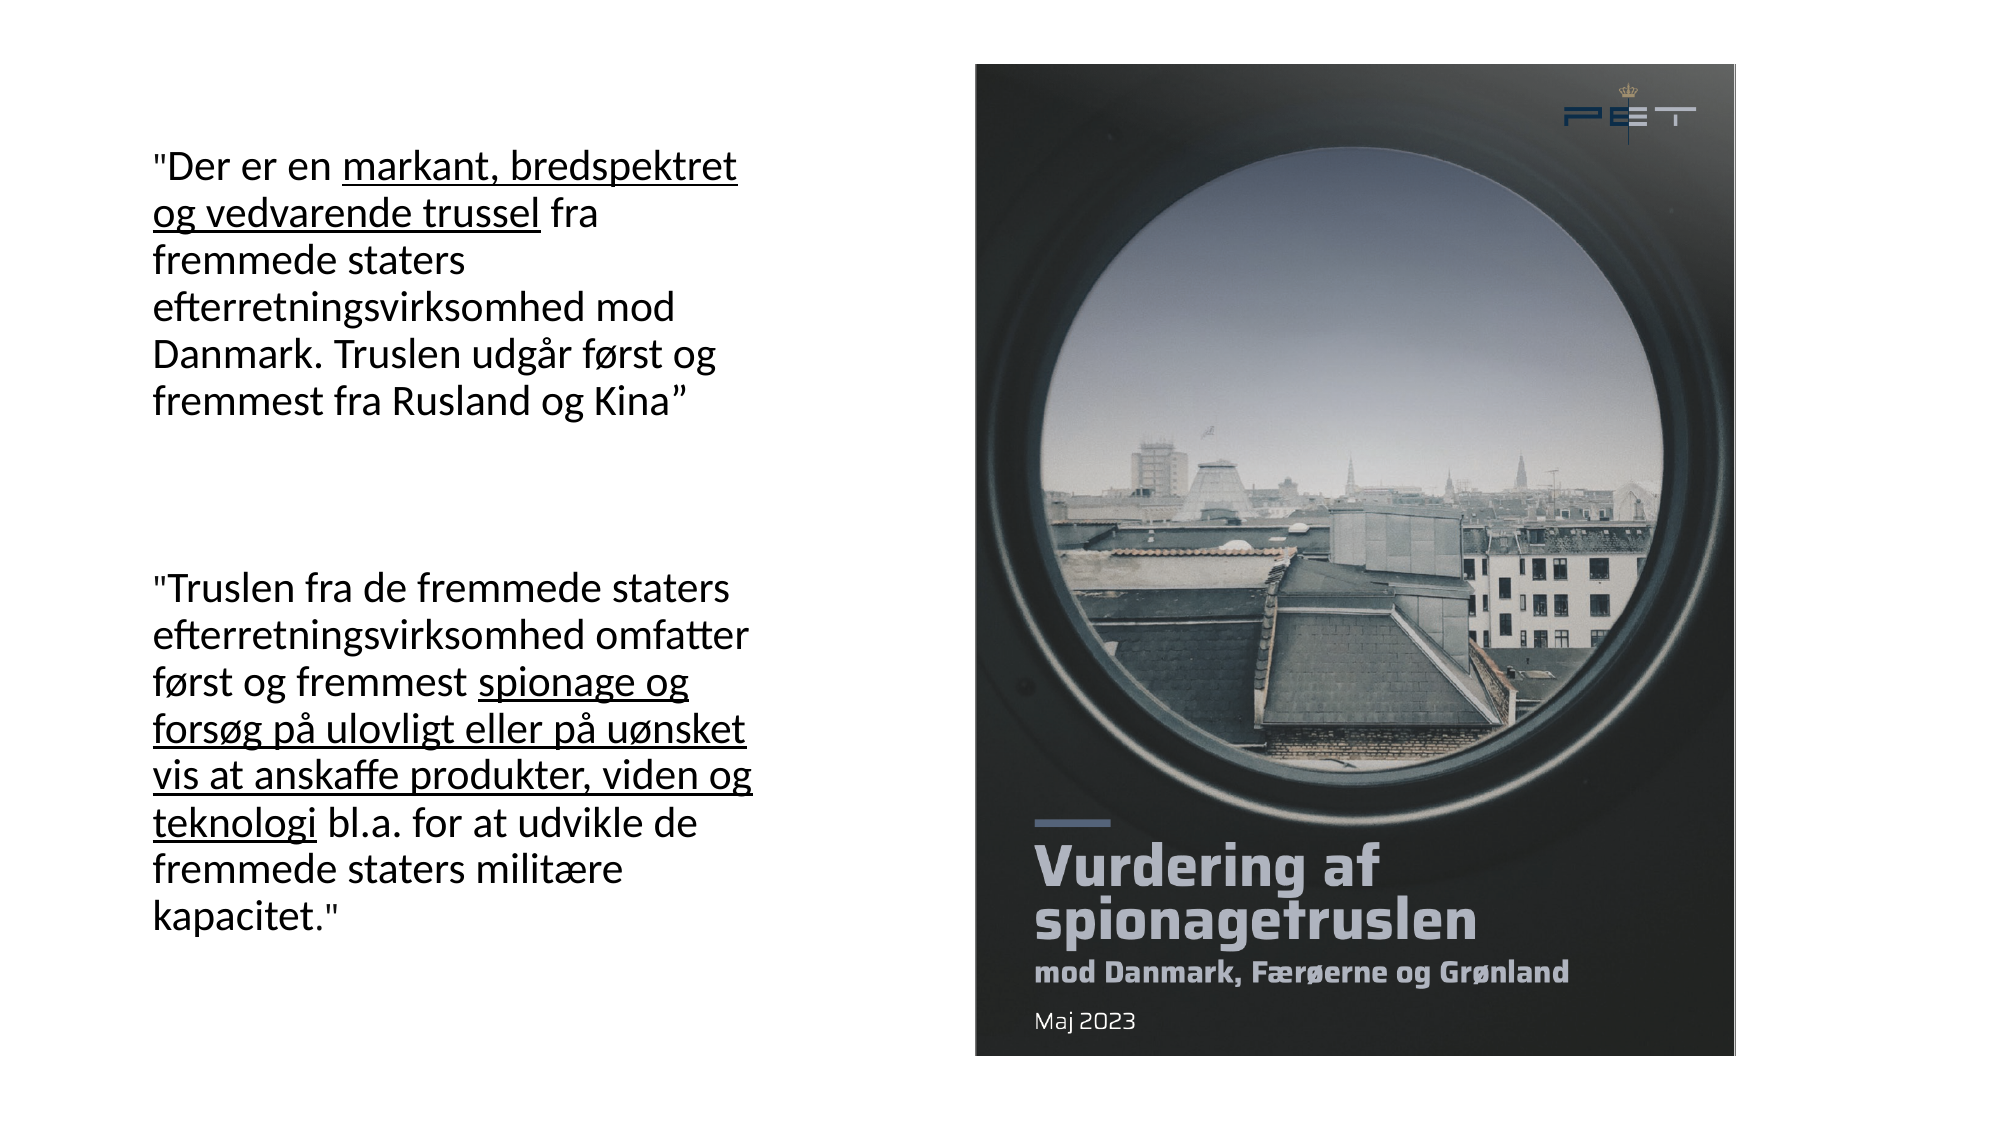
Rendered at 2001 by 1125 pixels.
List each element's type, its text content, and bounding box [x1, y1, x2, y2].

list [974, 64, 1736, 1056]
list "Der er en markant, bredspektret og vedvarende trussel fra fremmede staters efterretningsvirksomhed mod Danmark. Truslen udgår først og fremmest fra Rusland og Kina” "Truslen fra de fremmede staters efterretningsvirksomhed omfatter først og fremmest spionage og forsøg på ulovligt eller på uønsket vis at anskaffe produkter, viden og teknologi bl.a. for at udvikle de fremmede staters militære kapacitet." [137, 78, 783, 963]
